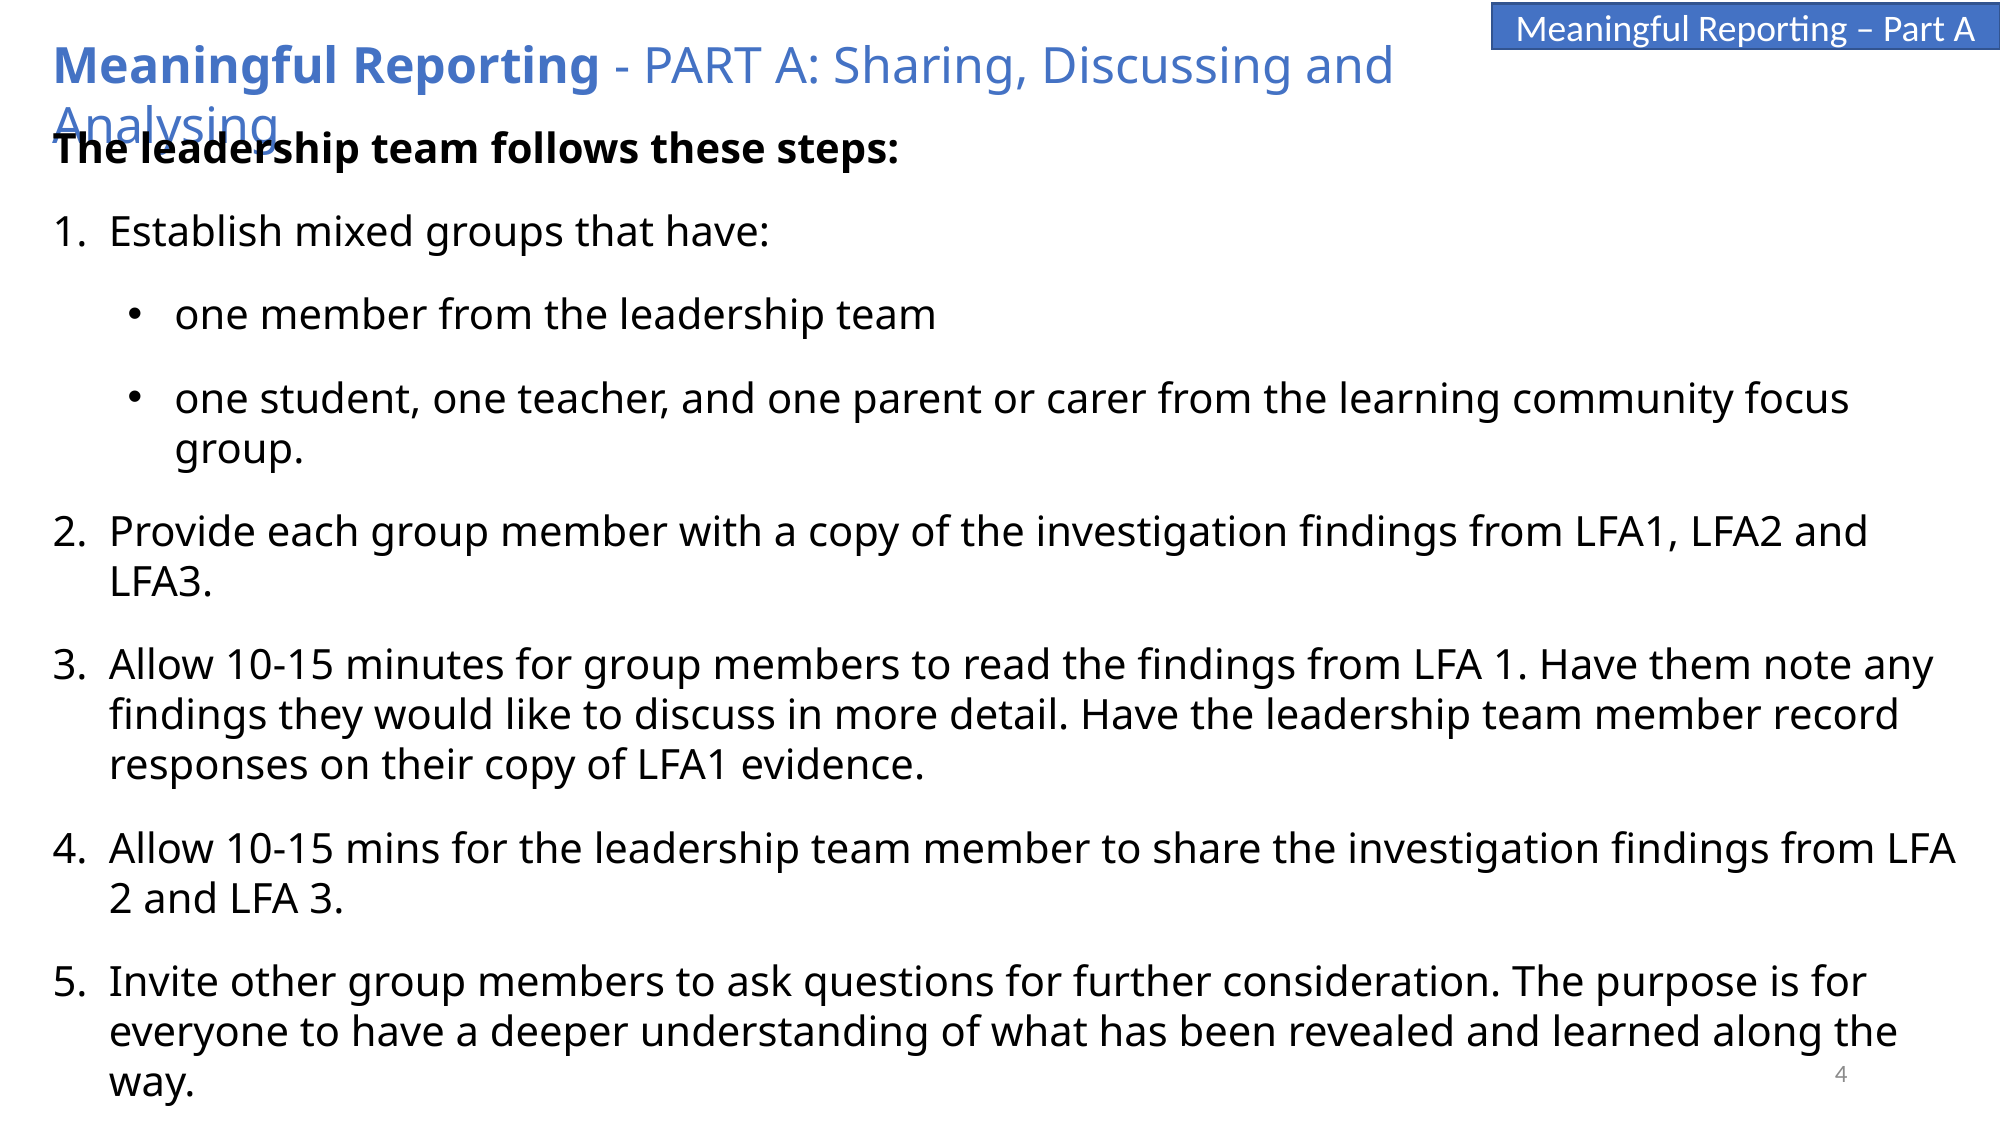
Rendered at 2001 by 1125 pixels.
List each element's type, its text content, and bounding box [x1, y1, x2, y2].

text_box The leadership team follows these steps: Establish mixed groups that have: one member from the leadership team one student, one teacher, and one parent or carer from the learning community focus group. Provide each group member with a copy of the investigation findings from LFA1, LFA2 and LFA3. Allow 10-15 minutes for group members to read the findings from LFA 1. Have them note any findings they would like to discuss in more detail. Have the leadership team member record responses on their copy of LFA1 evidence. Allow 10-15 mins for the leadership team member to share the investigation findings from LFA 2 and LFA 3. Invite other group members to ask questions for further consideration. The purpose is for everyone to have a deeper understanding of what has been revealed and learned along the way. Bring the groups together and complete the SUN analysis scaffold on page 5. You might like to enlarge page 5 to A3 size for ease of recording and sharing. [37, 114, 1982, 1125]
text_box Meaningful Reporting - PART A: Sharing, Discussing and Analysing [37, 26, 1476, 114]
text_box Meaningful Reporting – Part A [1491, 2, 2000, 50]
slide_number 4 [1412, 1042, 1863, 1103]
